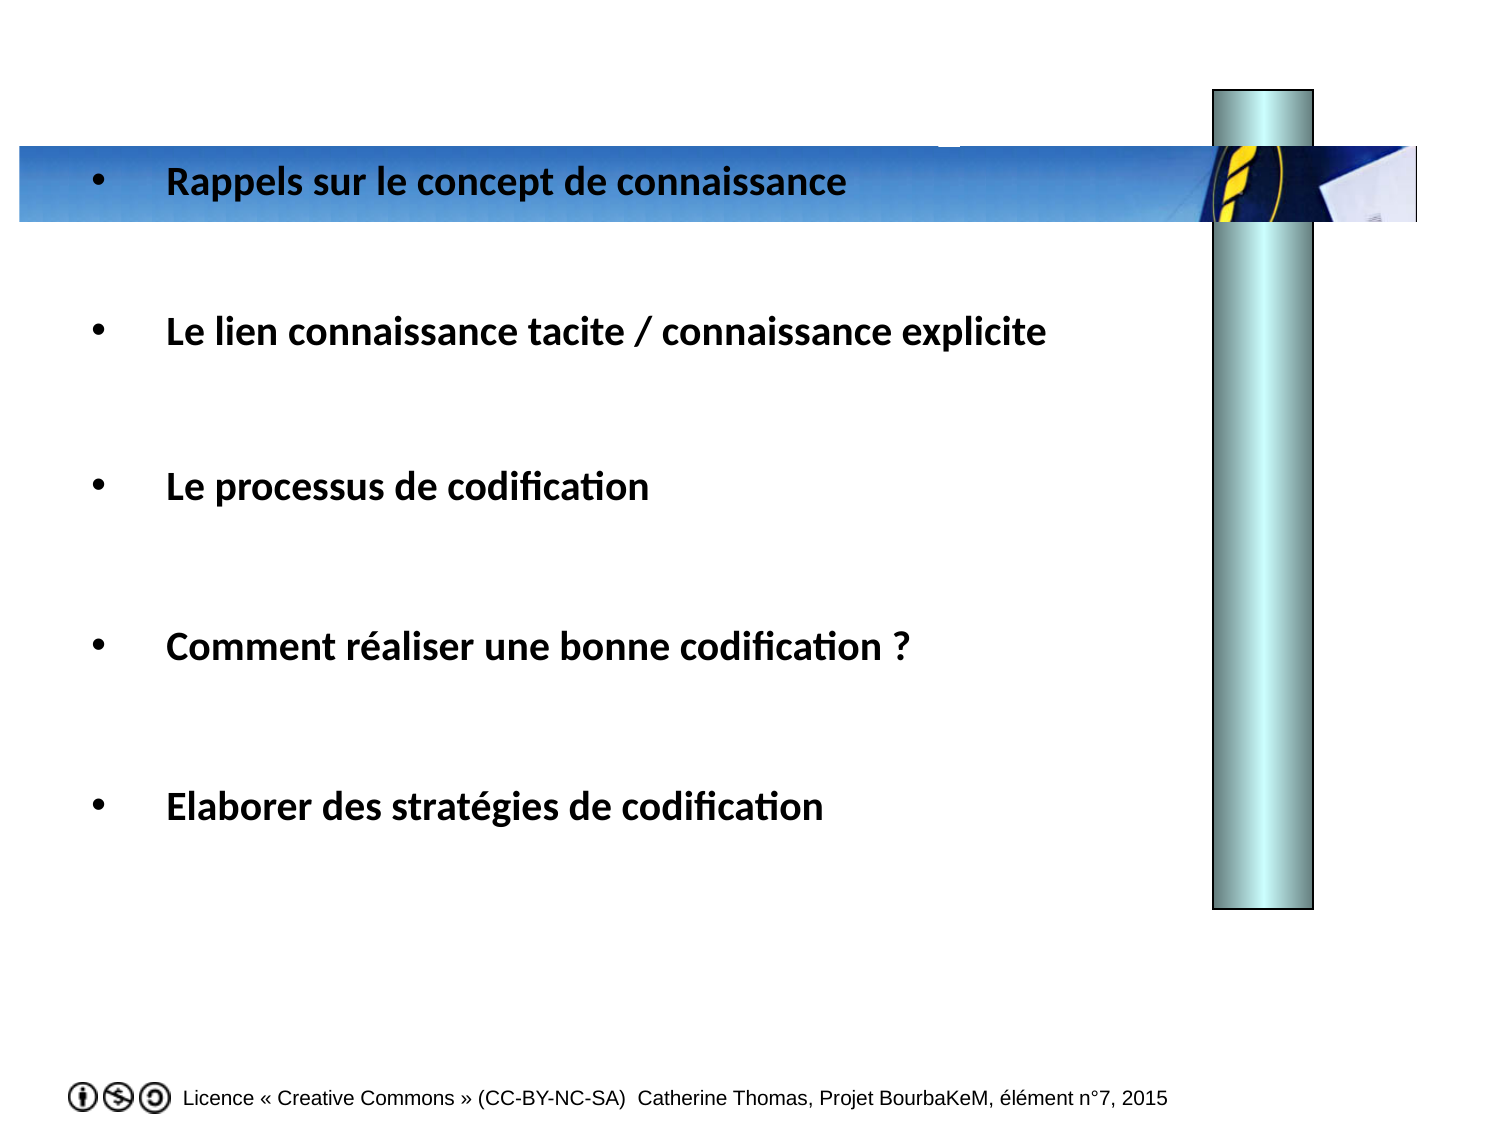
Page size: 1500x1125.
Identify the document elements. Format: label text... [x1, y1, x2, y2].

text_box [1213, 89, 1314, 146]
text_box [1213, 222, 1314, 909]
text_box Rappels sur le concept de connaissance Le lien connaissance tacite / connaissance explicite Le processus de codification Comment réaliser une bonne codification ? Elaborer des stratégies de codification [76, 222, 1276, 802]
picture [68, 1082, 98, 1112]
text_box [19, 146, 1417, 222]
picture [103, 1082, 134, 1112]
